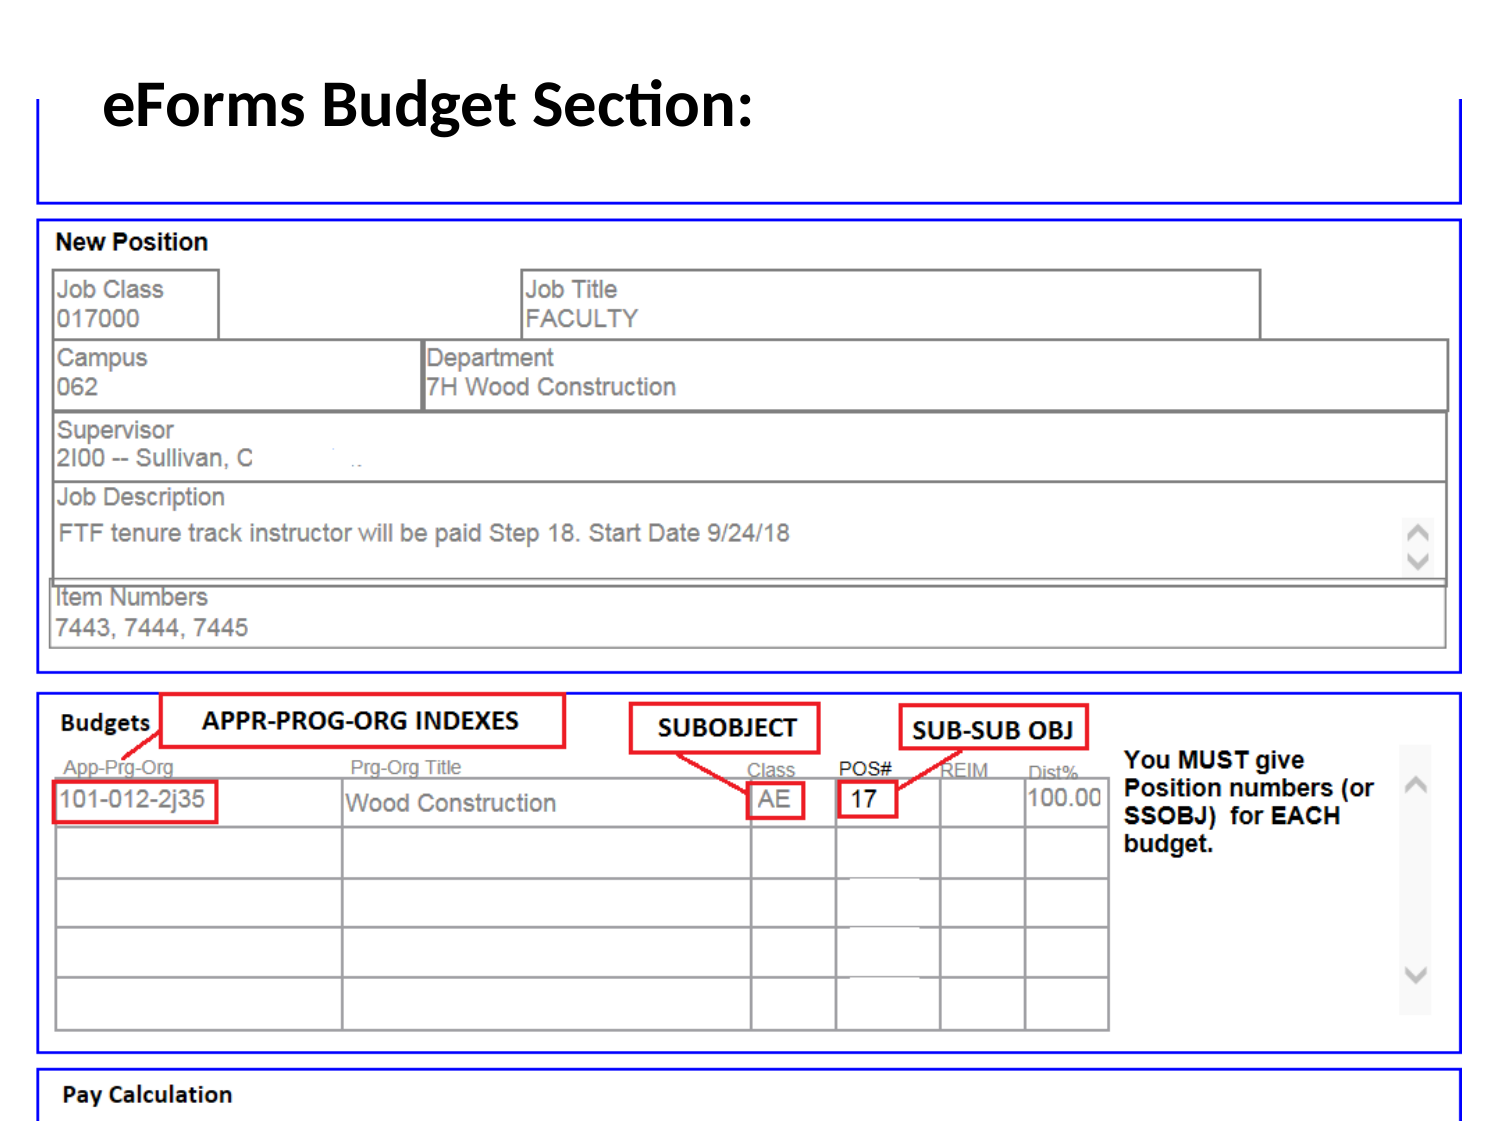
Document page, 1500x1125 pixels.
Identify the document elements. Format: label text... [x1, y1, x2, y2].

text_box eForms Budget Section: [87, 51, 844, 98]
picture [0, 99, 1462, 1121]
